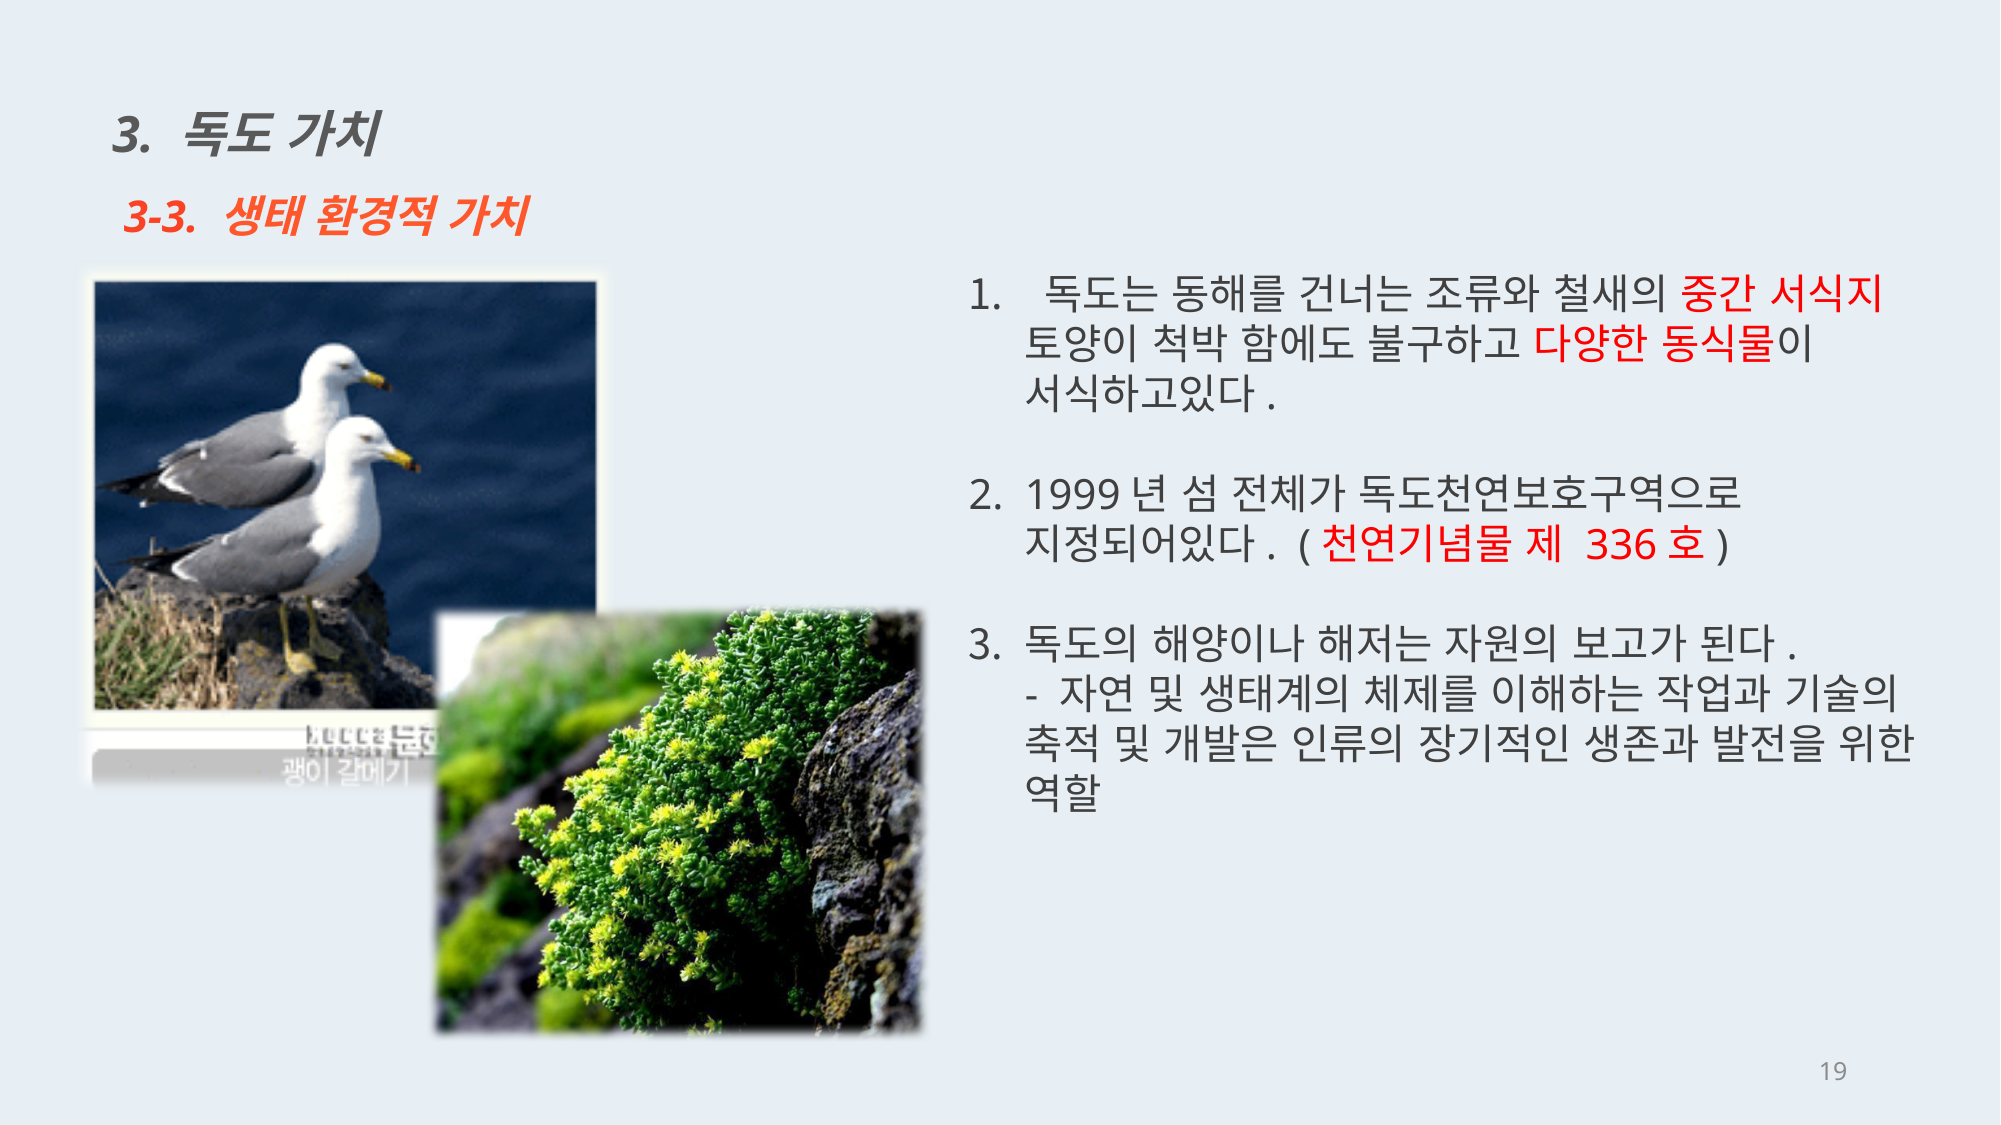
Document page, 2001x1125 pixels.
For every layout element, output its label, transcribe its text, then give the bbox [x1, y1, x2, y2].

picture [73, 260, 931, 1043]
slide_number 19 [1412, 1042, 1863, 1103]
text_box 독도는 동해를 건너는 조류와 철새의 중간 서식지 토양이 척박 함에도 불구하고 다양한 동식물이 서식하고있다. 1999년 섬 전체가 독도천연보호구역으로 지정되어있다. (천연기념물 제 336호) 독도의 해양이나 해저는 자원의 보고가 된다. - 자연 및 생태계의 체제를 이해하는 작업과 기술의 축적 및 개발은 인류의 장기적인 생존과 발전을 위한 역할 [953, 260, 1982, 926]
text_box 3. 독도 가치 3-3. 생태 환경적 가치 [97, 65, 998, 249]
